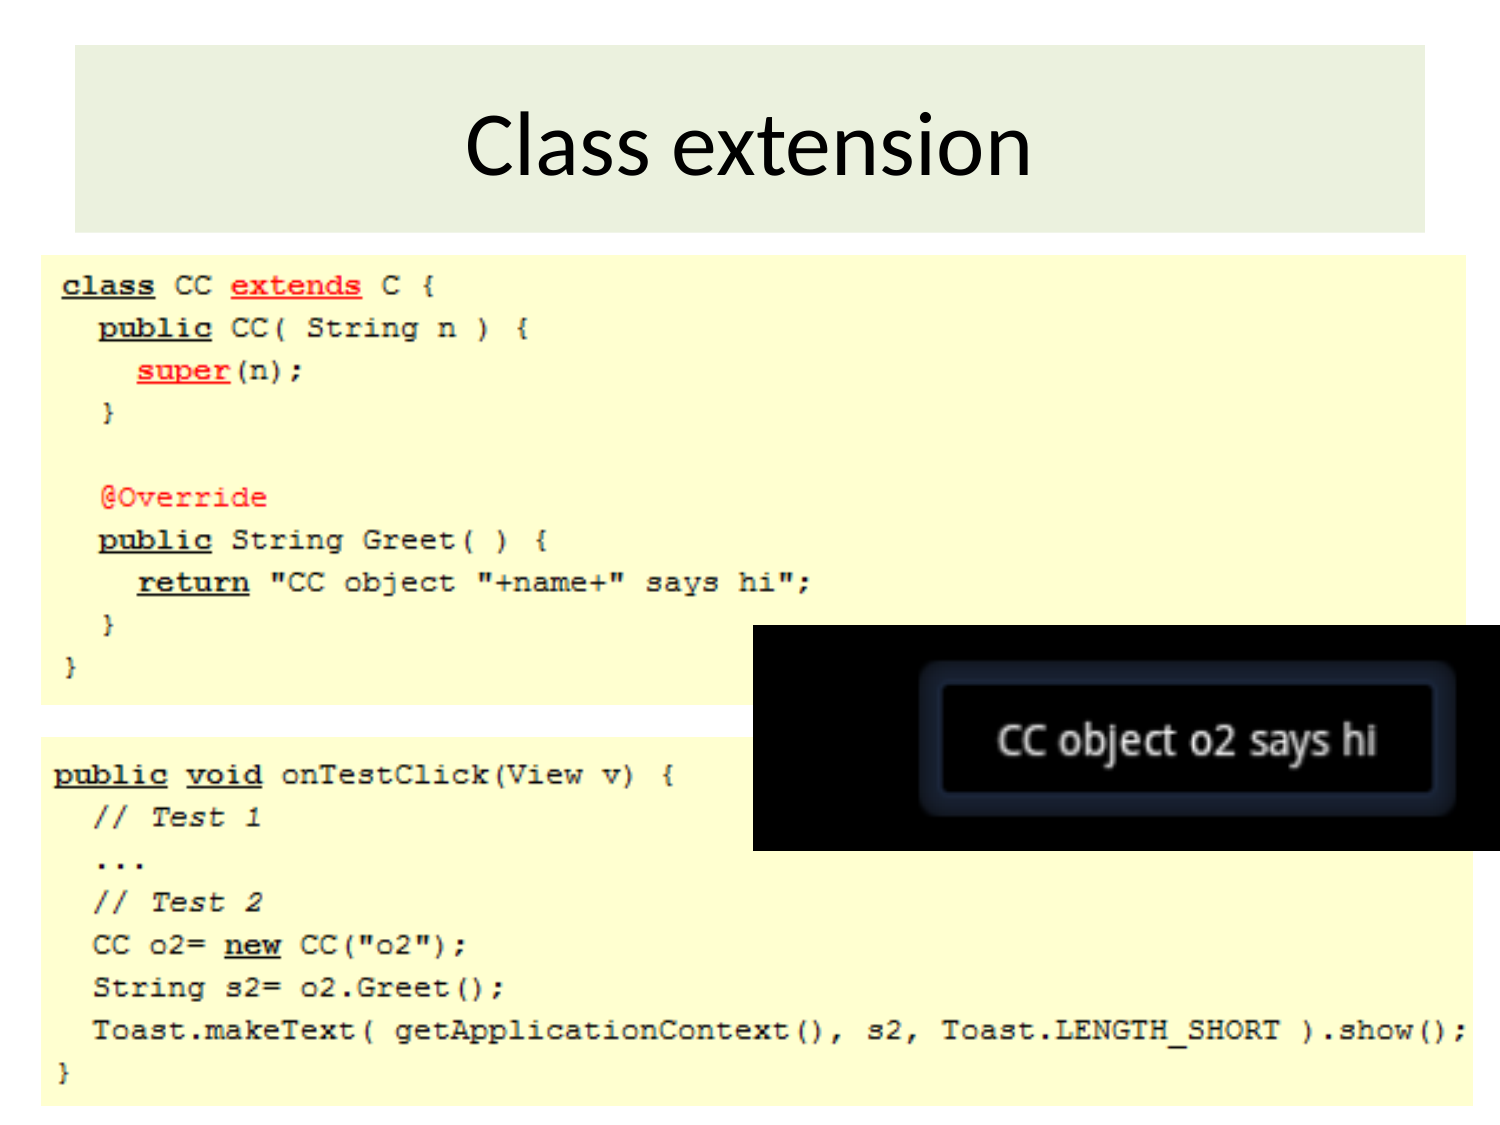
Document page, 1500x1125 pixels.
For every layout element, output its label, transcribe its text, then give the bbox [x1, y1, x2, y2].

title Class extension [75, 45, 1425, 233]
picture [40, 255, 1500, 1107]
